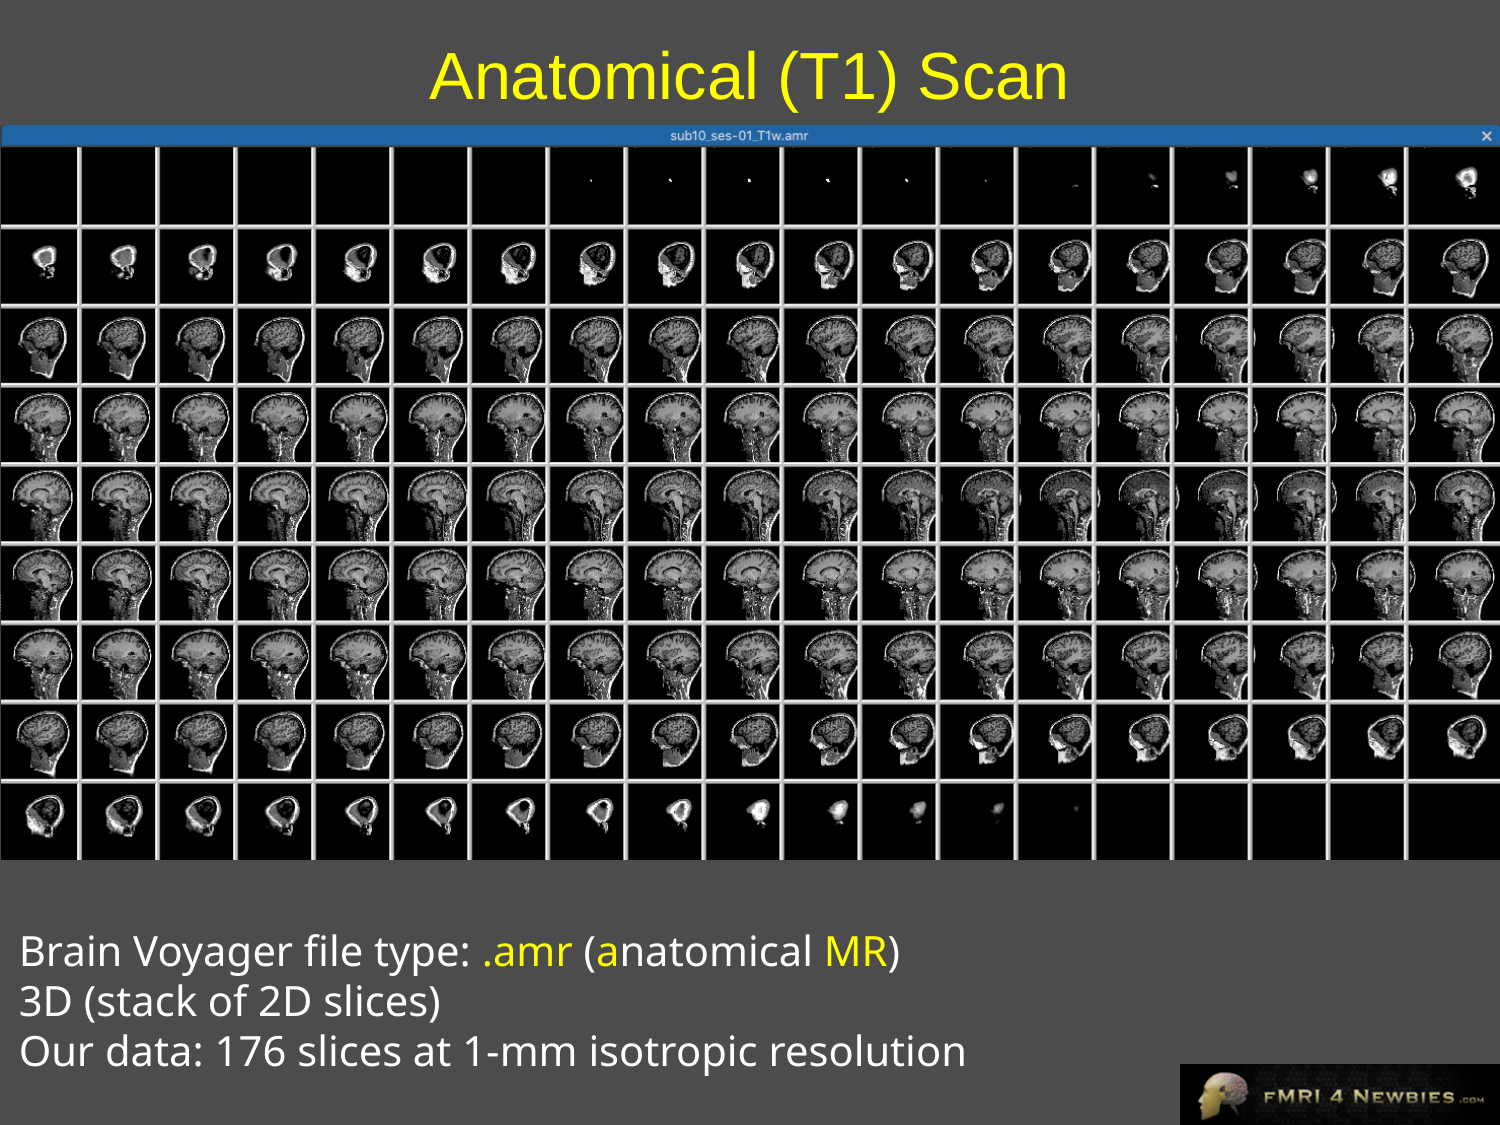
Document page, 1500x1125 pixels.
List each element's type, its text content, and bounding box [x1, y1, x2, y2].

title Anatomical (T1) Scan [112, 24, 1388, 121]
text_box Brain Voyager file type: .amr (anatomical MR) 3D (stack of 2D slices) Our data: 176 slices at 1-mm isotropic resolution [4, 916, 983, 1082]
picture [1180, 1064, 1500, 1125]
picture [0, 125, 1500, 860]
